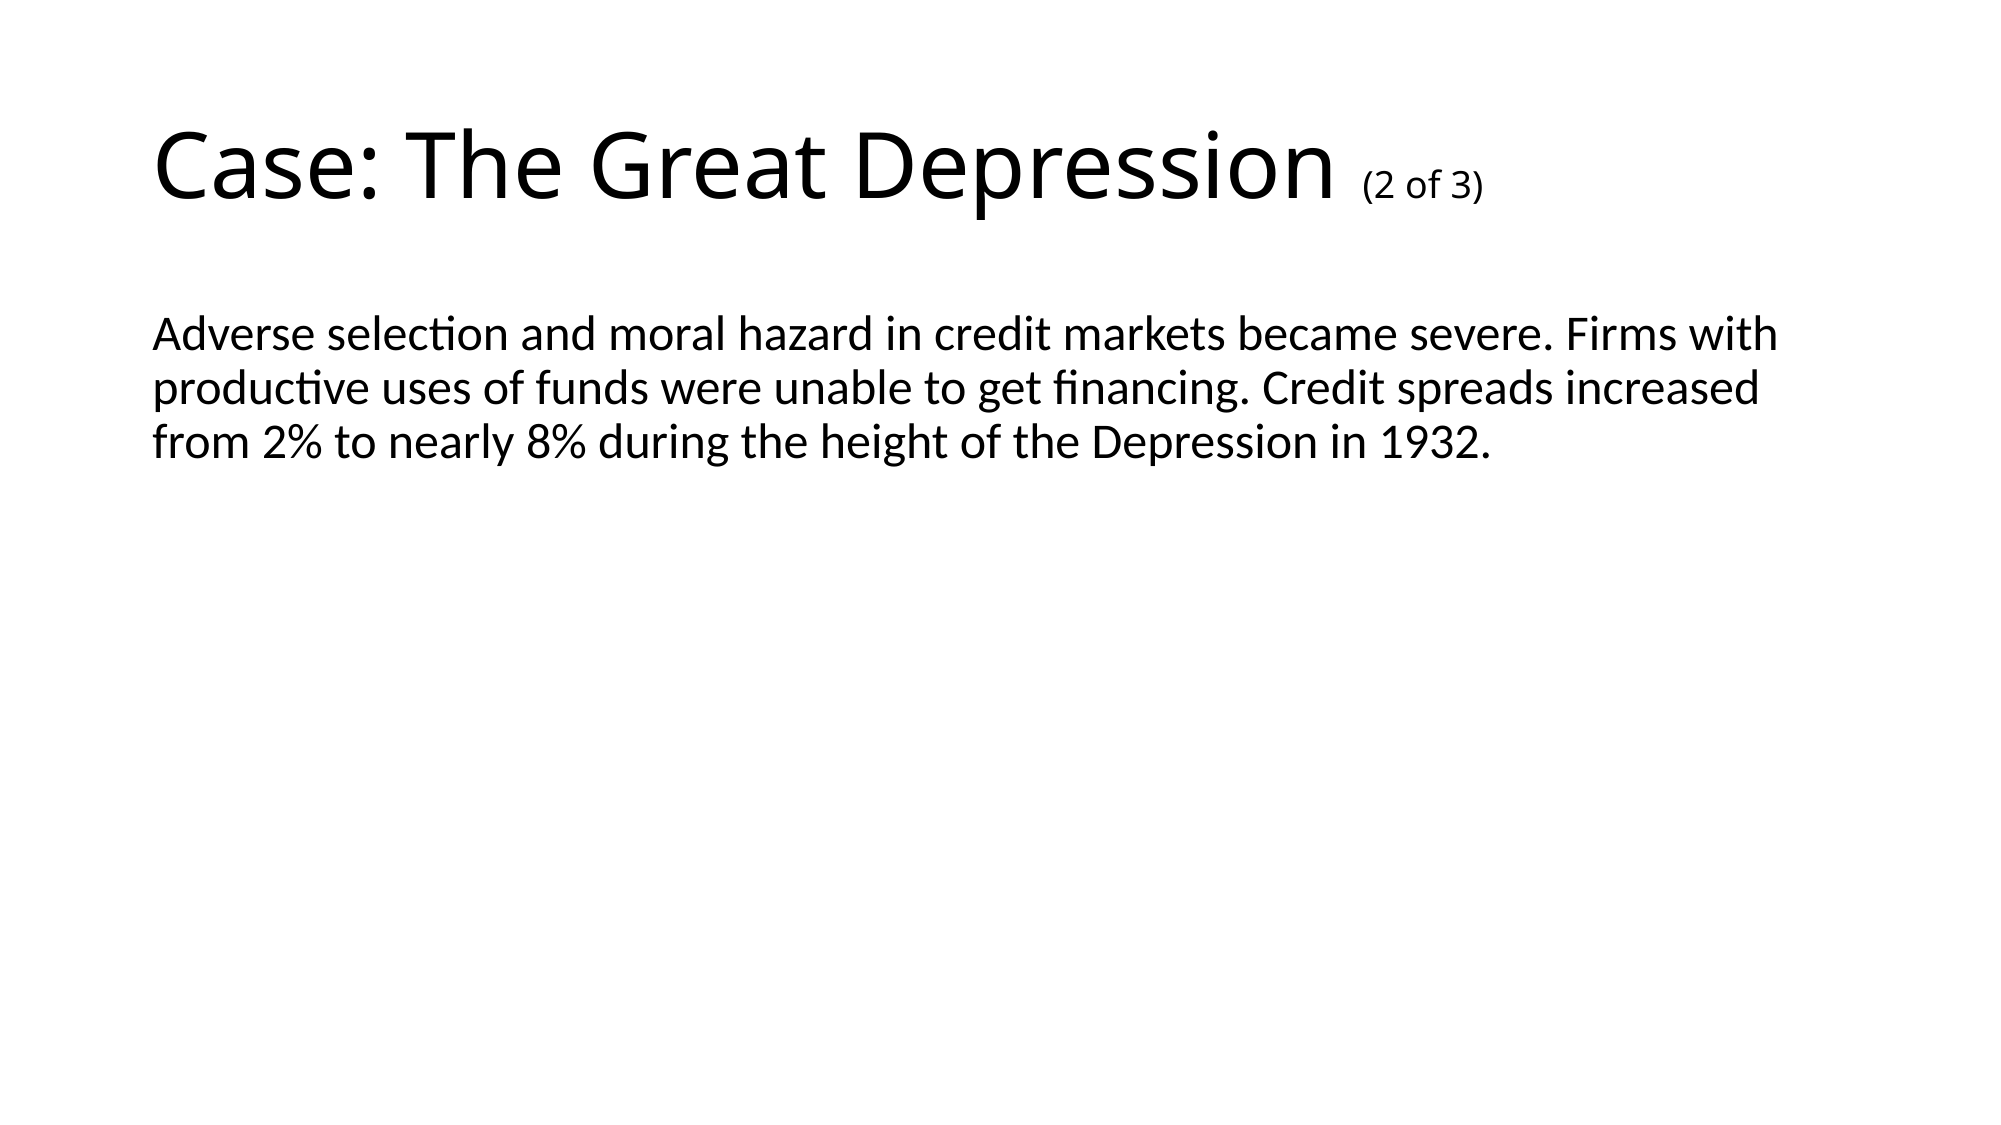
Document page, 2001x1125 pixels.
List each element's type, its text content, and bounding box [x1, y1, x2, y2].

list Adverse selection and moral hazard in credit markets became severe. Firms with productive uses of funds were unable to get financing. Credit spreads increased from 2% to nearly 8% during the height of the Depression in 1932. [137, 299, 1863, 1014]
title Case: The Great Depression (2 of 3) [137, 59, 1863, 278]
